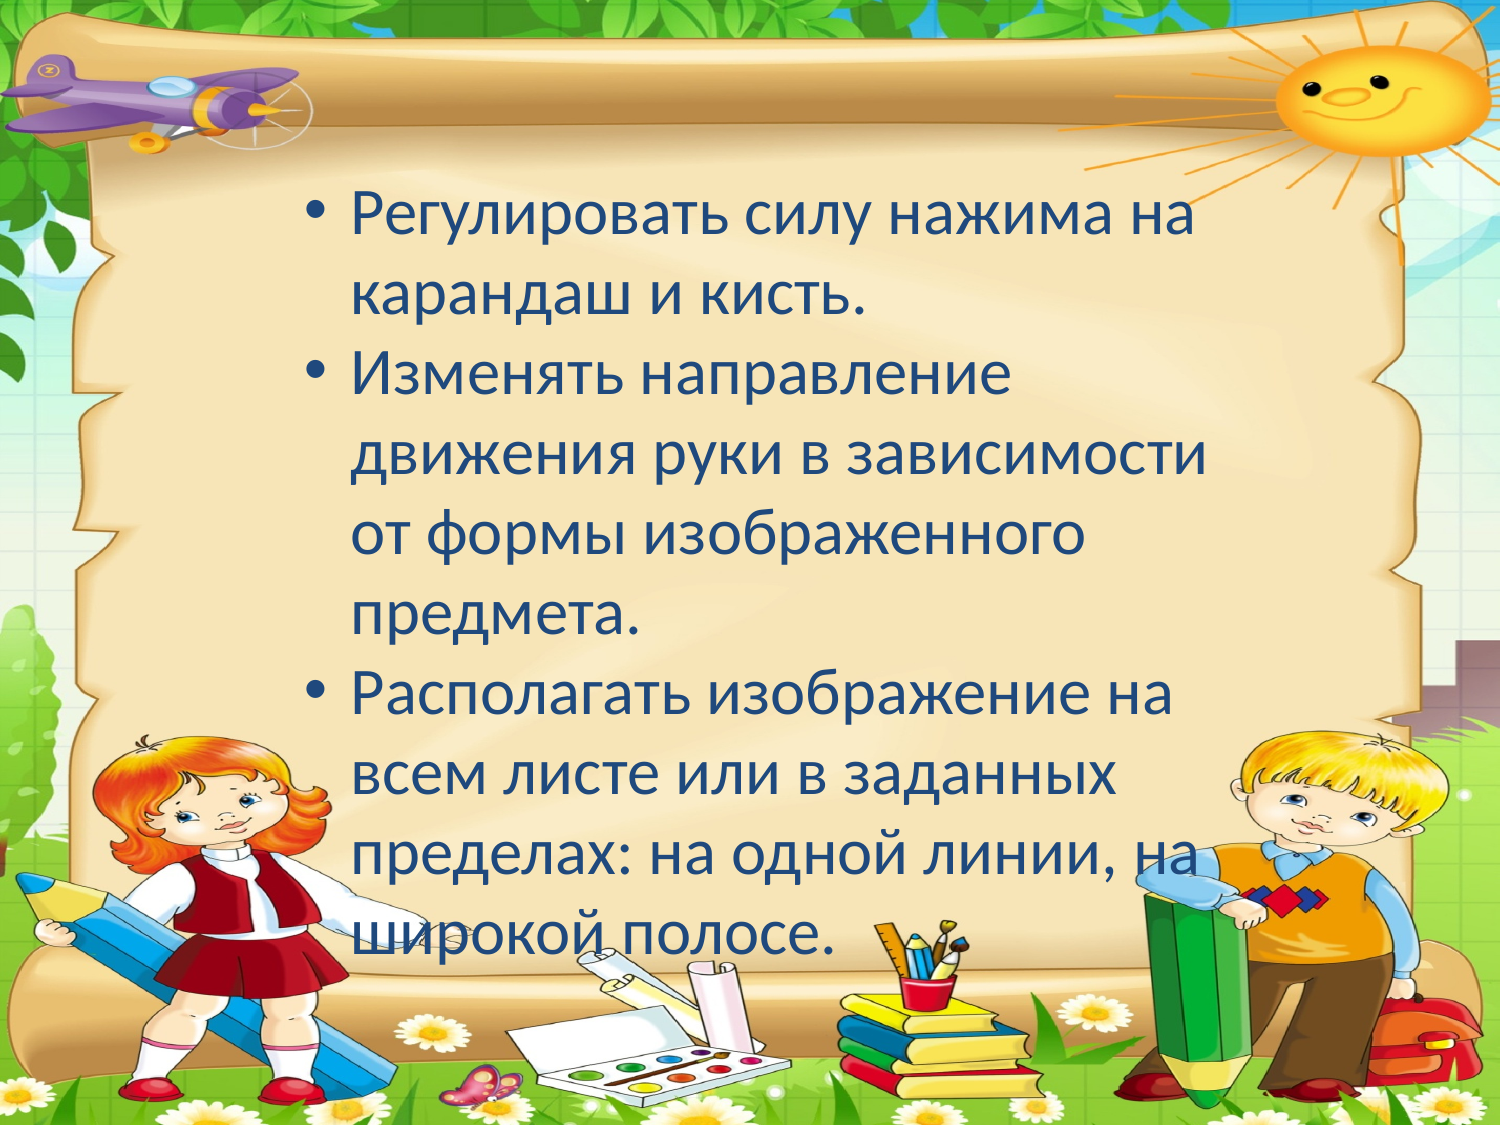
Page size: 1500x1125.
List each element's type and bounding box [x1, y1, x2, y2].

list [0, 0, 1500, 1125]
